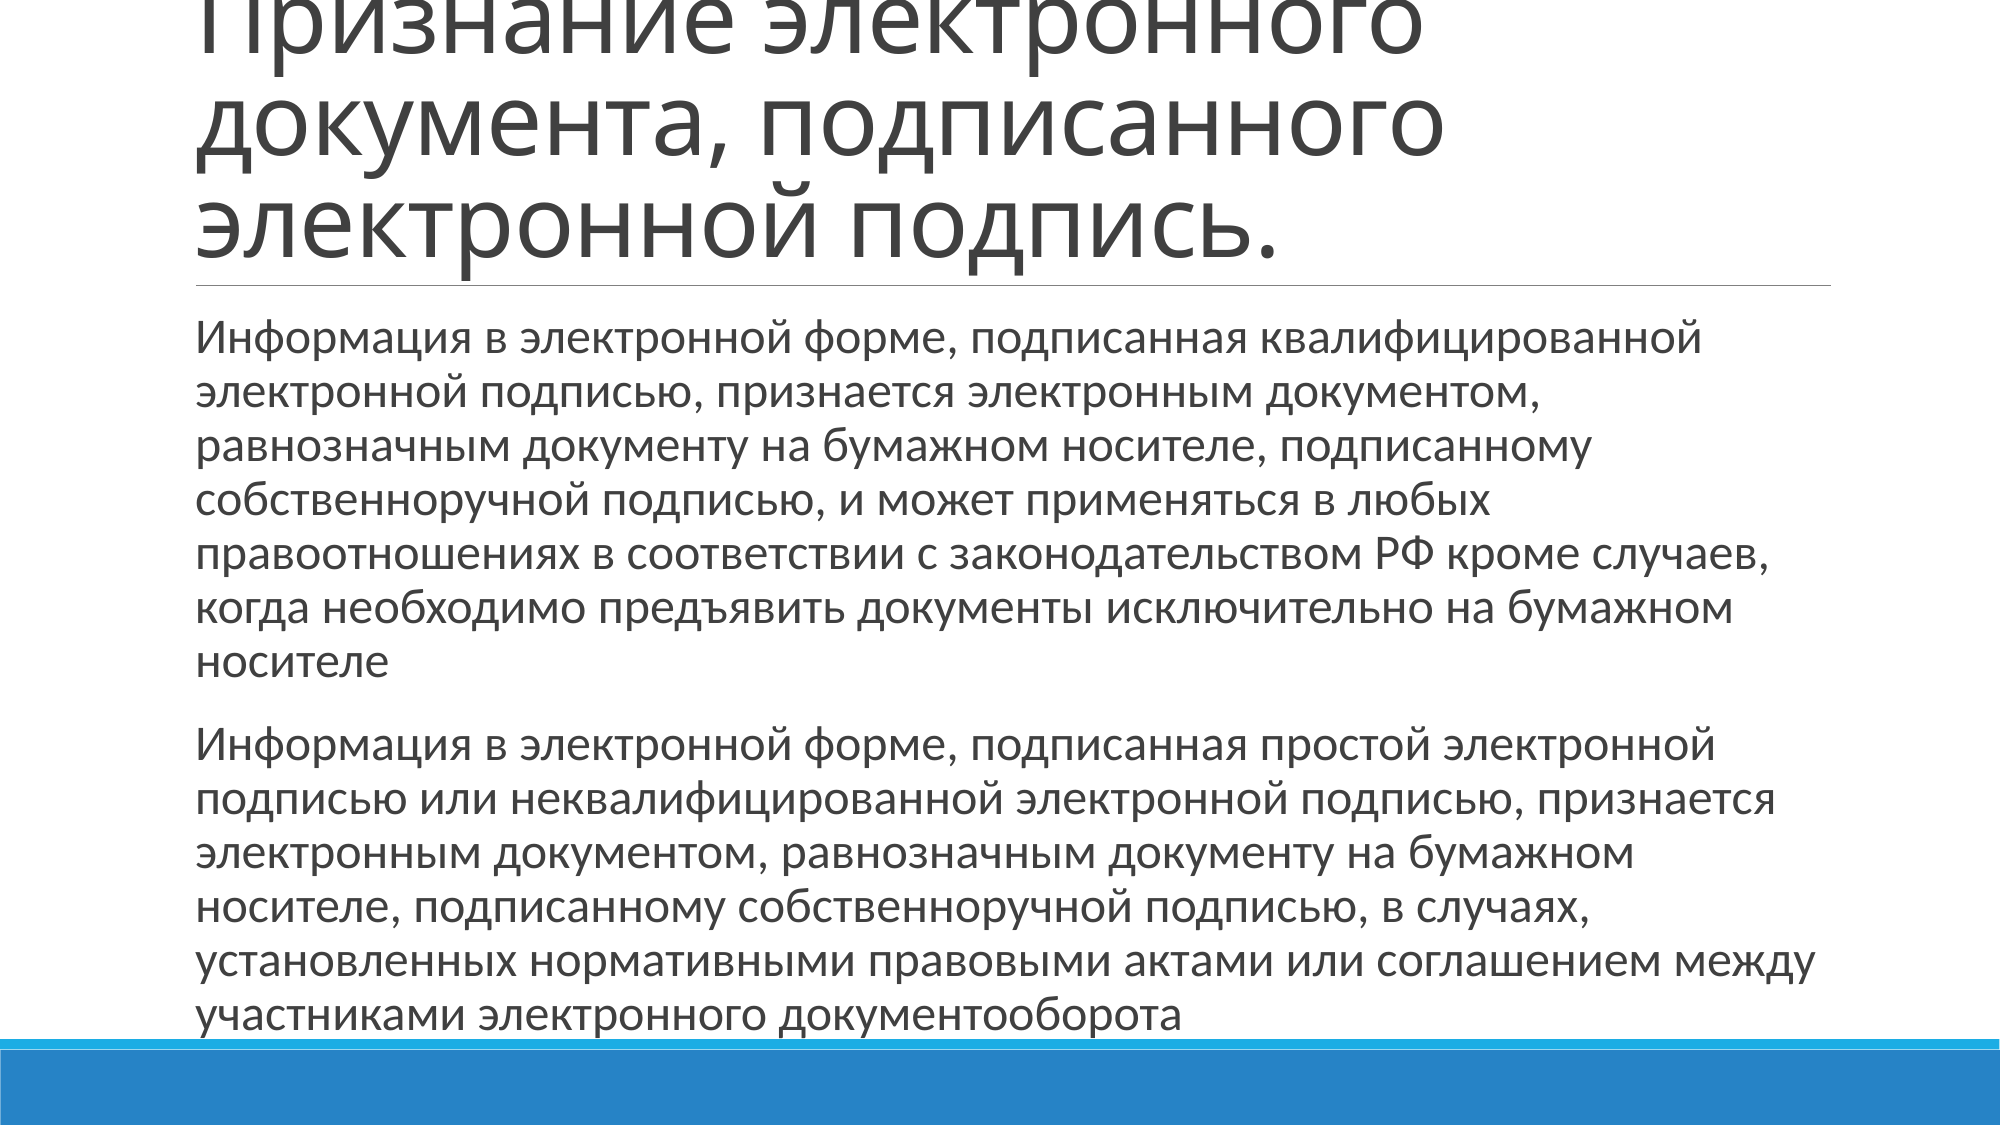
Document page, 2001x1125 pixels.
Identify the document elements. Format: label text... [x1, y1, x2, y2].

title Признание электронного документа, подписанного электронной подпись. [180, 47, 1830, 285]
list Информация в электронной форме, подписанная квалифицированной электронной подписью, признается электронным документом, равнозначным документу на бумажном носителе, подписанному собственноручной подписью, и может применяться в любых правоотношениях в соответствии с законодательством РФ кроме случаев, когда необходимо предъявить документы исключительно на бумажном носителе Информация в электронной форме, подписанная простой электронной подписью или неквалифицированной электронной подписью, признается электронным документом, равнозначным документу на бумажном носителе, подписанному собственноручной подписью, в случаях, установленных нормативными правовыми актами или соглашением между участниками электронного документооборота [180, 302, 1830, 1038]
